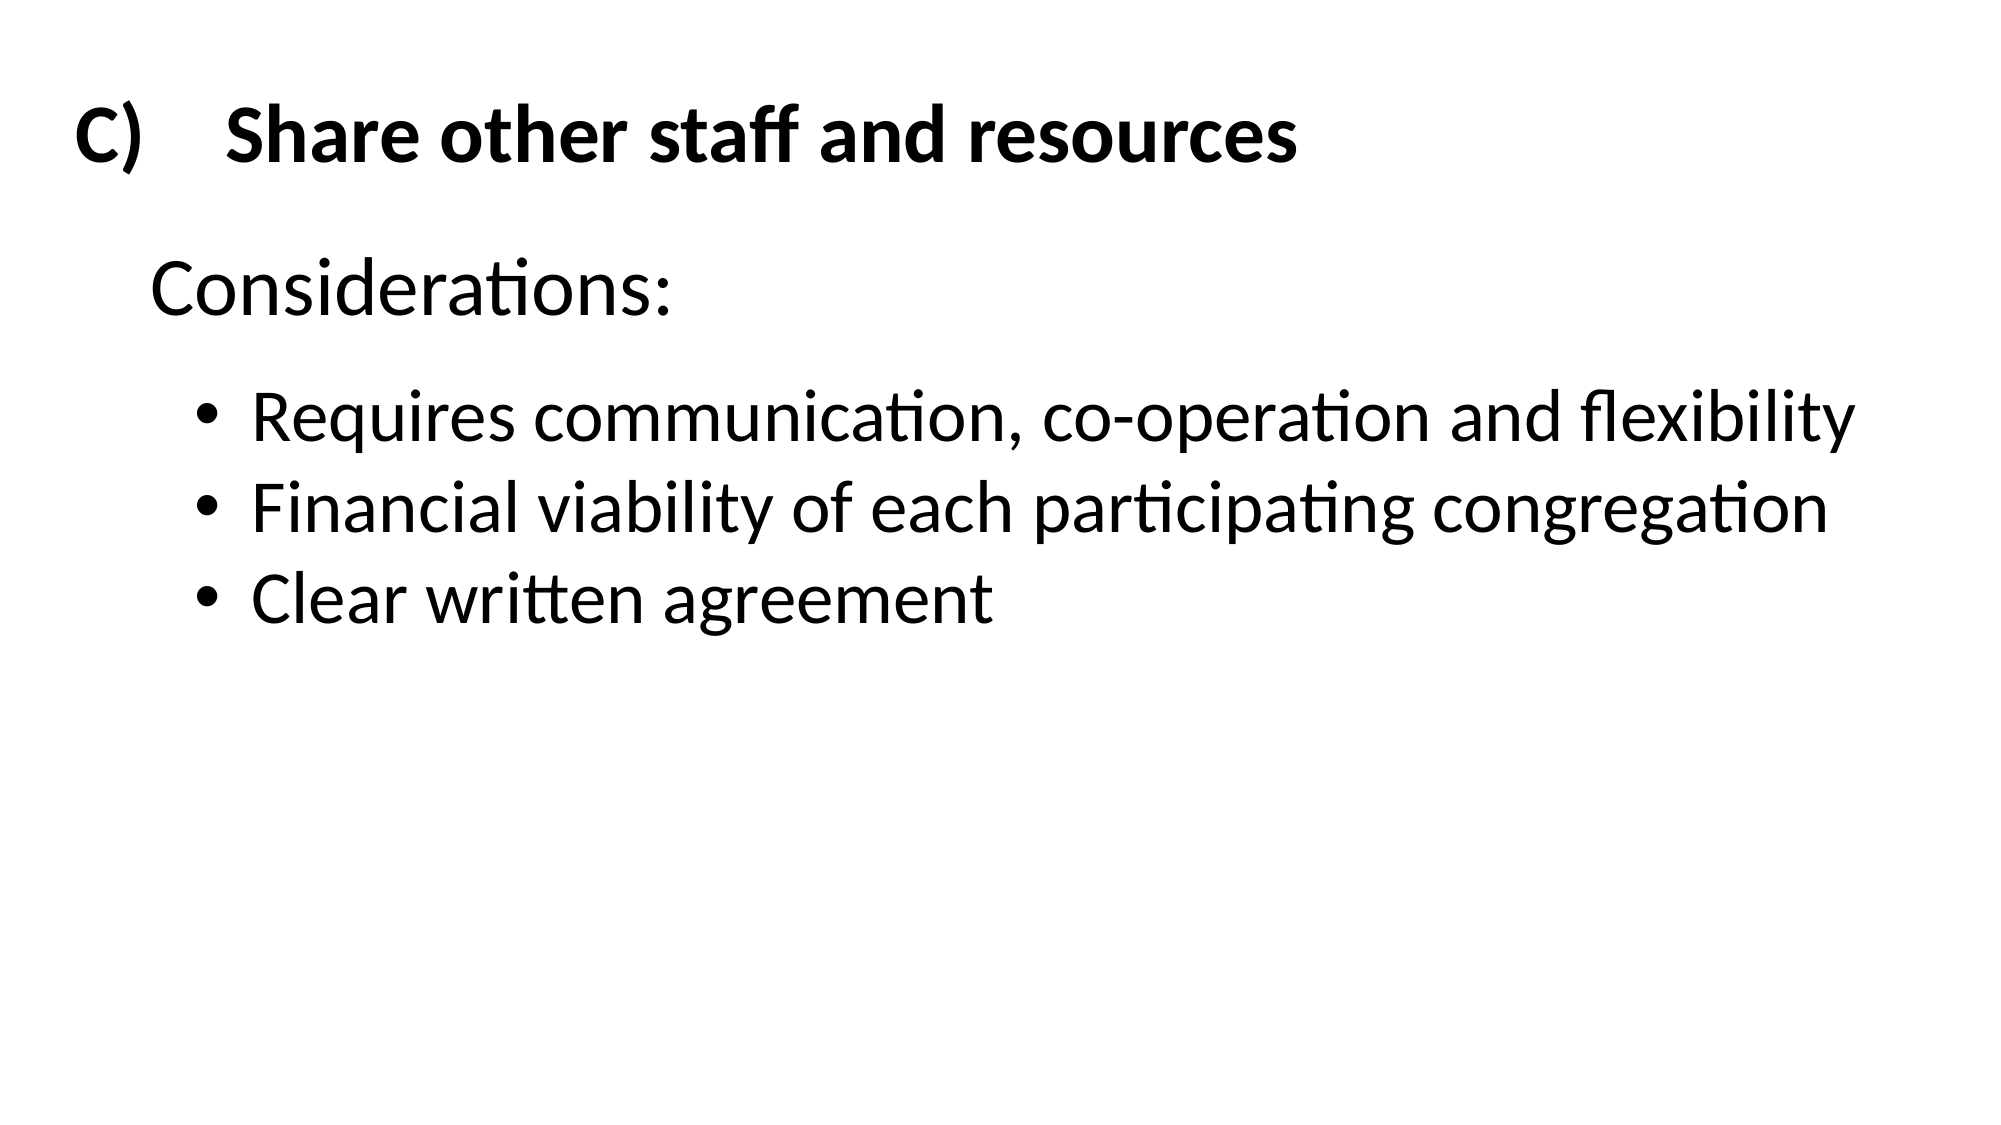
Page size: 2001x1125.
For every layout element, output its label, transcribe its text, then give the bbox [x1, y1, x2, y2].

subtitle C) Share other staff and resources Considerations: Requires communication, co-operation and flexibility Financial viability of each participating congregation Clear written agreement [60, 83, 2000, 1105]
